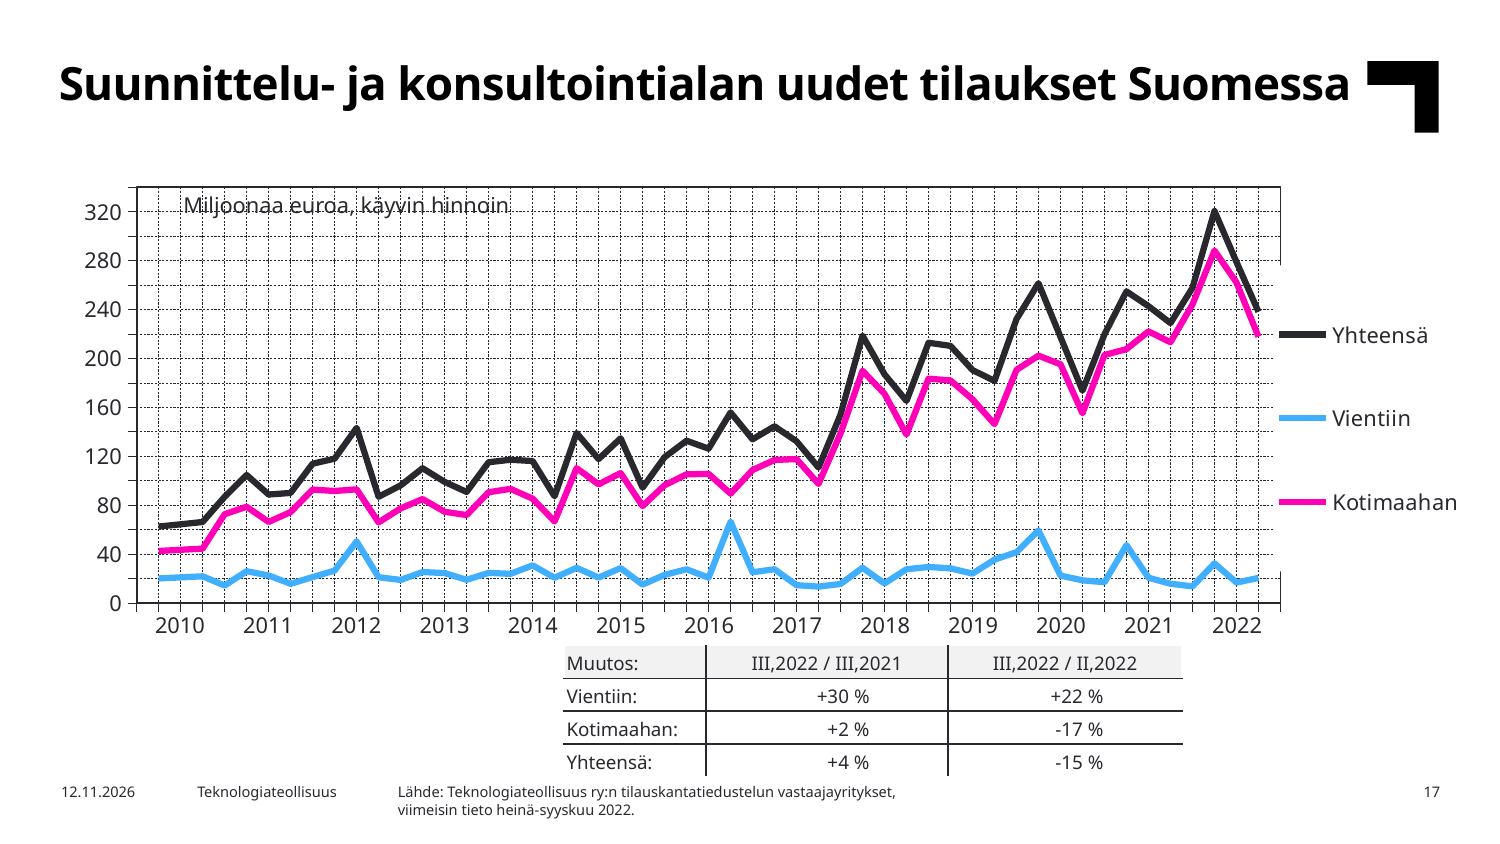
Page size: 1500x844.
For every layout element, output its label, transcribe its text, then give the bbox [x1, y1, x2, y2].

table_cell Yhteensä: [565, 745, 705, 776]
table_header Muutos: [565, 674, 705, 678]
table_header III,2022 / III,2021 [707, 674, 947, 678]
footer Teknologiateollisuus [182, 775, 382, 803]
table_cell -17 % [949, 712, 1181, 743]
table_cell +2 % [707, 712, 947, 743]
table_cell Kotimaahan: [565, 712, 705, 743]
table_cell +4 % [707, 745, 947, 776]
chart [17, 166, 1471, 667]
table_cell -15 % [949, 745, 1181, 776]
list Suunnittelu- ja konsultointialan uudet tilaukset Suomessa [41, 46, 1423, 153]
table_cell +30 % [707, 679, 947, 710]
table_cell Vientiin: [565, 679, 705, 710]
table_cell +22 % [949, 679, 1181, 710]
list Lähde: Teknologiateollisuus ry:n tilauskantatiedustelun vastaajayritykset, viimeisin tieto heinä-syyskuu 2022. [382, 775, 1144, 803]
table_header III,2022 / II,2022 [949, 674, 1181, 678]
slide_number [46, 775, 182, 803]
slide_number 17 [1313, 775, 1456, 803]
